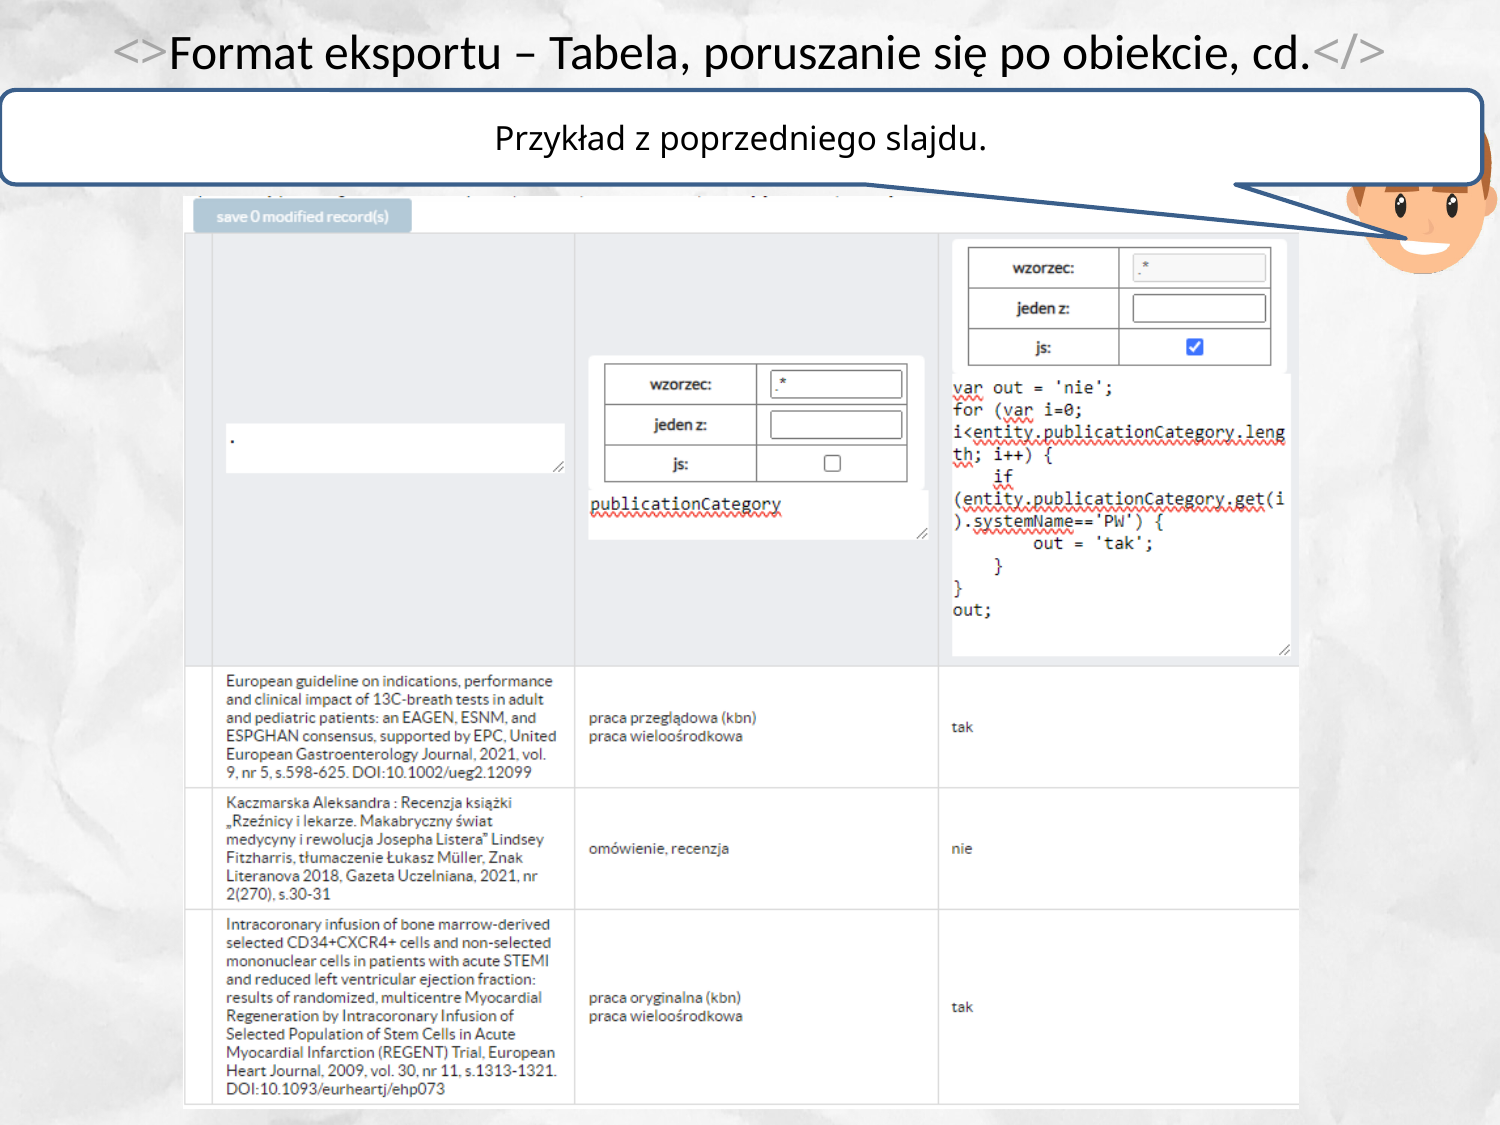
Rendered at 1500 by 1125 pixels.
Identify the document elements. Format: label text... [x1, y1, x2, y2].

text_box Przykład z poprzedniego slajdu. [1302, 203, 1339, 234]
text_box Przykład z poprzedniego slajdu. [0, 87, 1484, 194]
text_box <>Format eksportu – Tabela, poruszanie się po obiekcie, cd.</> [0, 0, 1500, 101]
picture [0, 101, 1500, 1125]
